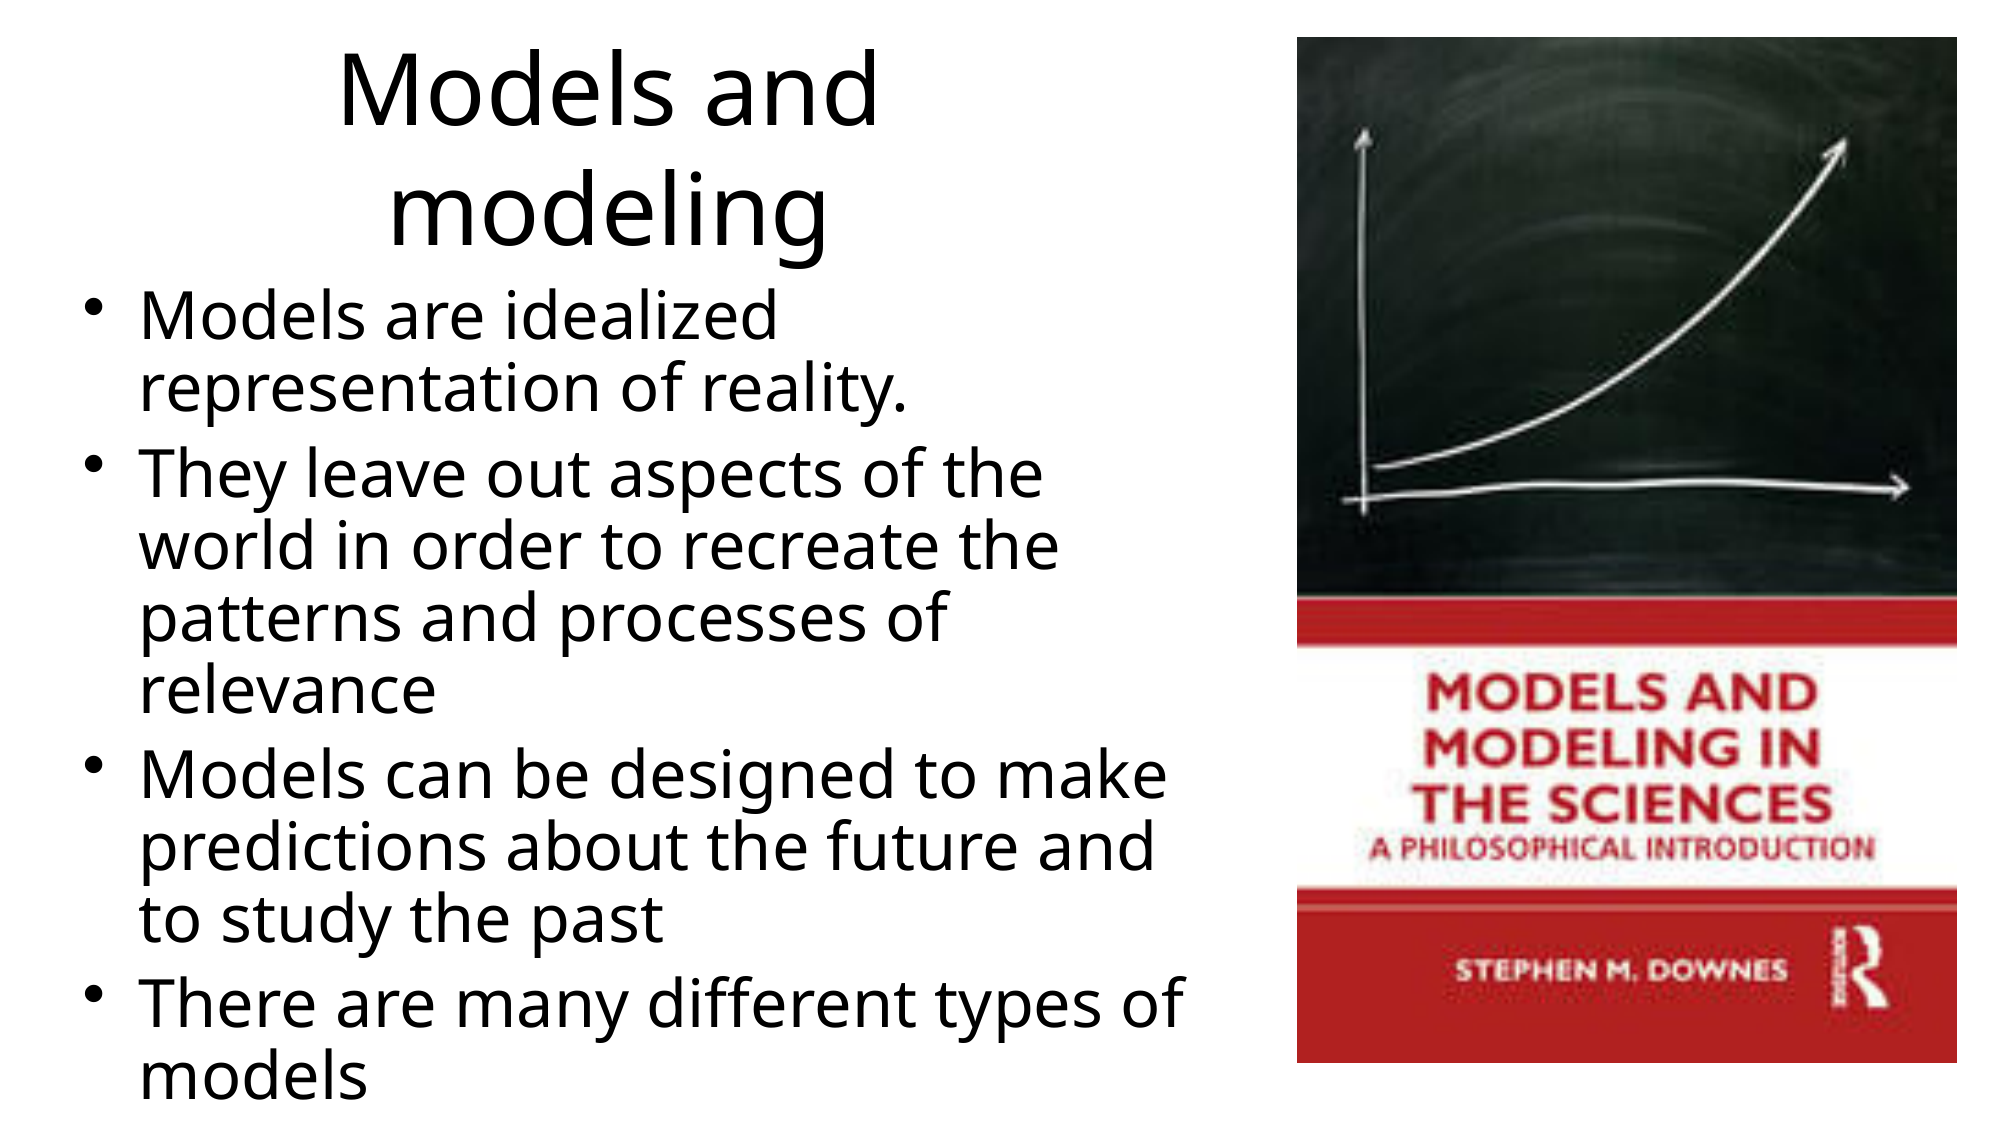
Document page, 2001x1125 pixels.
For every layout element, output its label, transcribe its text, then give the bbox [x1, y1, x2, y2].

picture [1297, 37, 1957, 1063]
list Models are idealized representation of reality. They leave out aspects of the world in order to recreate the patterns and processes of relevance Models can be designed to make predictions about the future and to study the past There are many different types of models [67, 275, 1212, 1091]
title Models and modeling [93, 75, 1126, 216]
